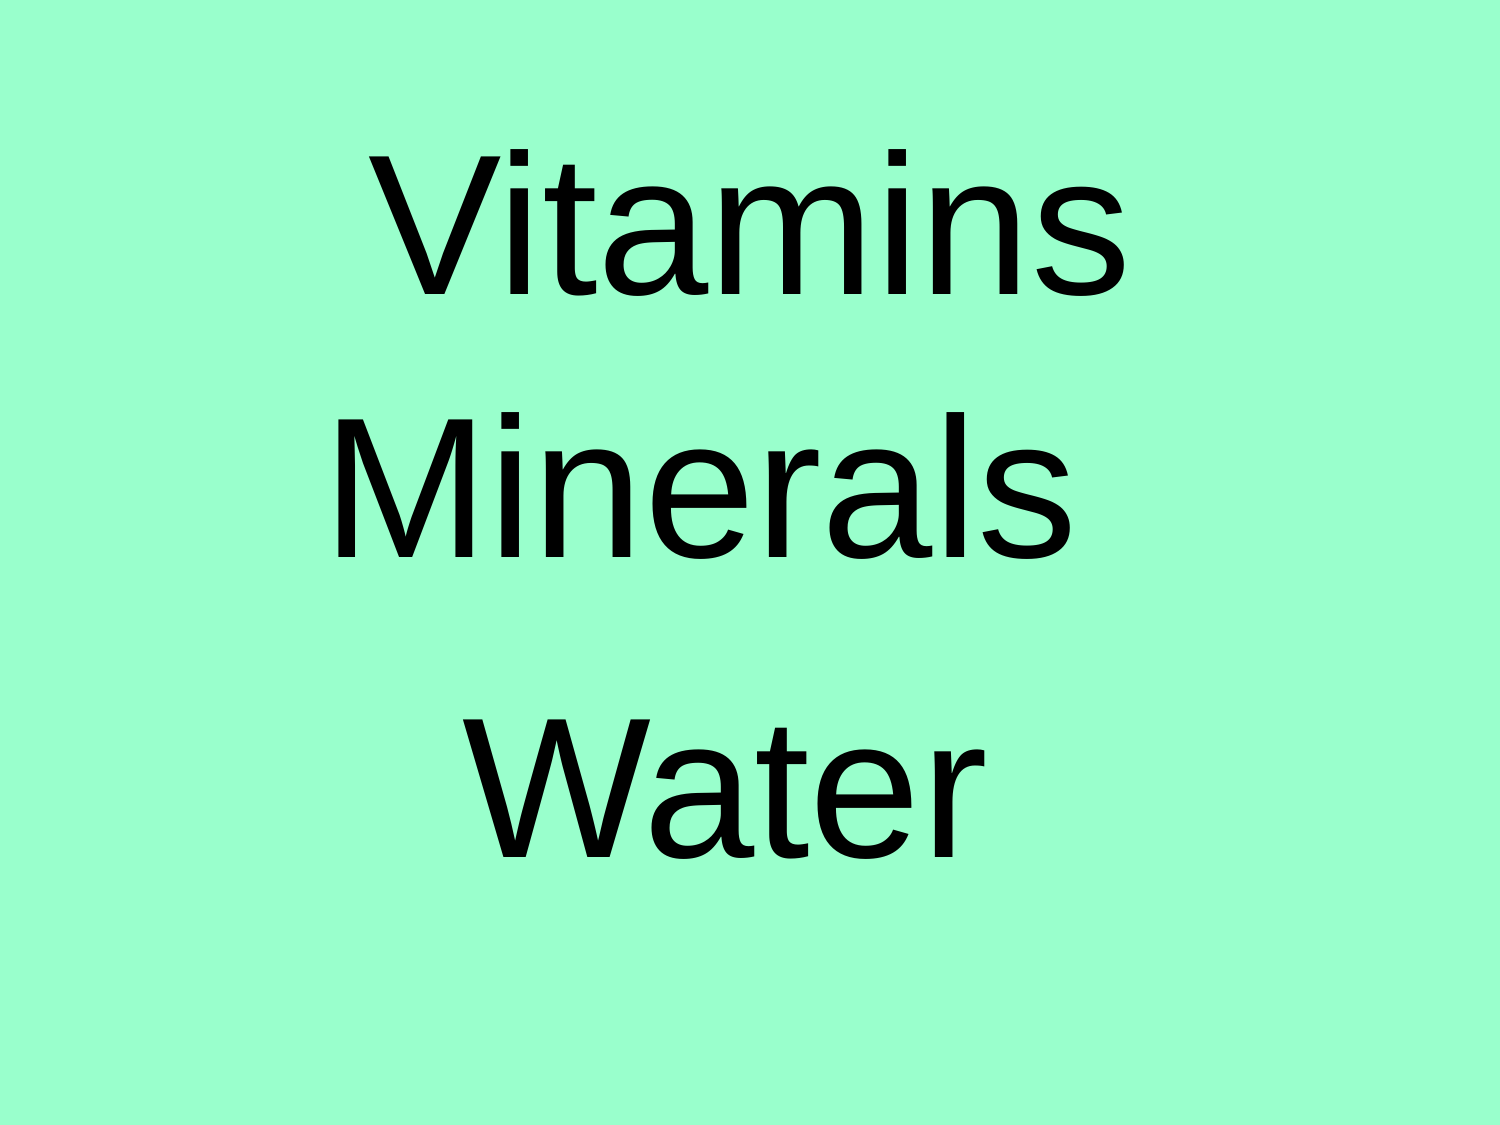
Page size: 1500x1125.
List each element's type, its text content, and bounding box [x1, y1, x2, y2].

text_box Water [124, 649, 1325, 905]
text_box Minerals [125, 349, 1275, 605]
text_box Vitamins [112, 87, 1388, 343]
